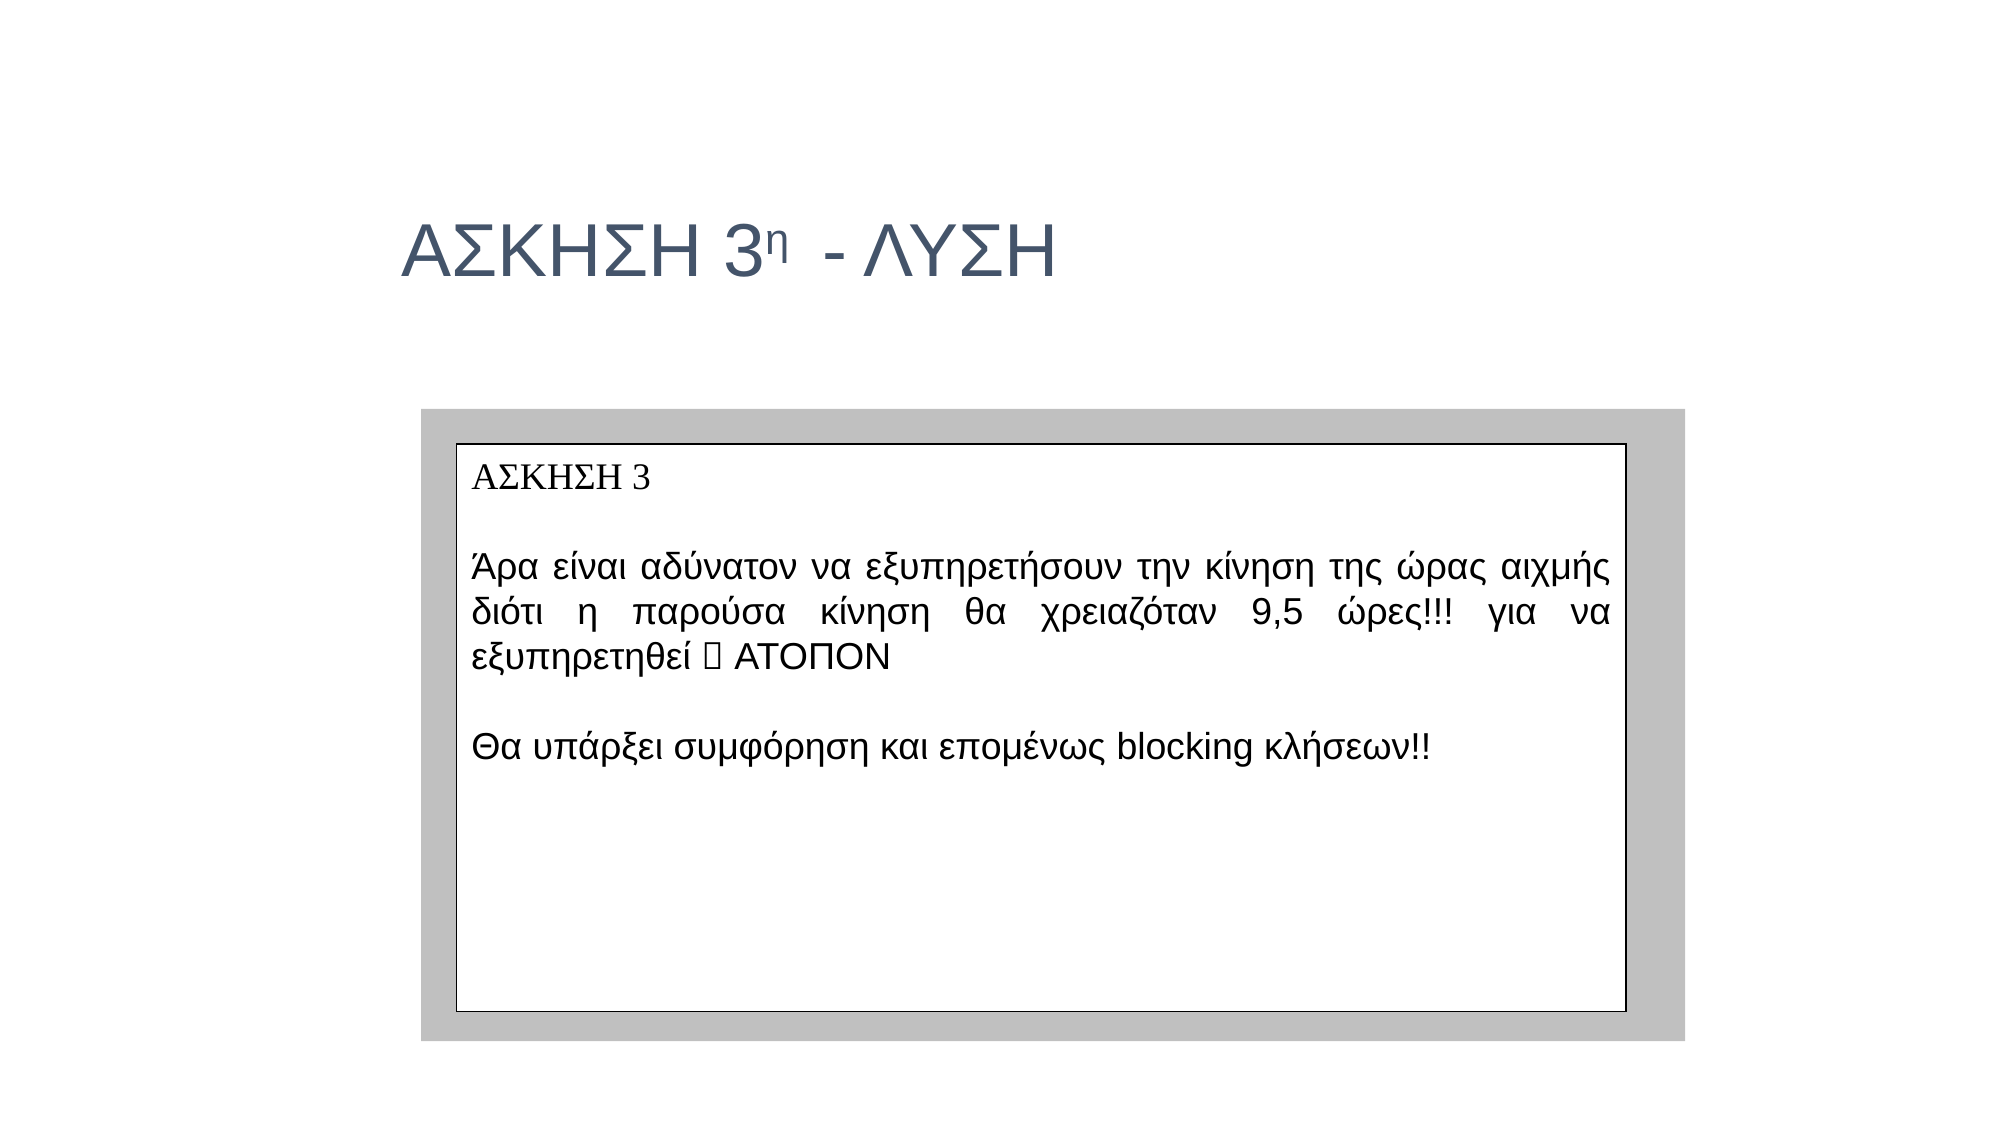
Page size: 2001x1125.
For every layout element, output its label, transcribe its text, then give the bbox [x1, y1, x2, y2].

text_box [421, 408, 1686, 1042]
text_box ΑΣΚΗΣΗ 3η - ΛΥΣΗ [374, 124, 1675, 313]
text_box ΑΣΚΗΣΗ 3 Άρα είναι αδύνατον να εξυπηρετήσουν την κίνηση της ώρας αιχμής διότι η παρούσα κίνηση θα χρειαζόταν 9,5 ώρες!!! για να εξυπηρετηθεί  ΑΤΟΠΟΝ Θα υπάρξει συμφόρηση και επομένως blocking κλήσεων!! [456, 444, 1626, 1012]
